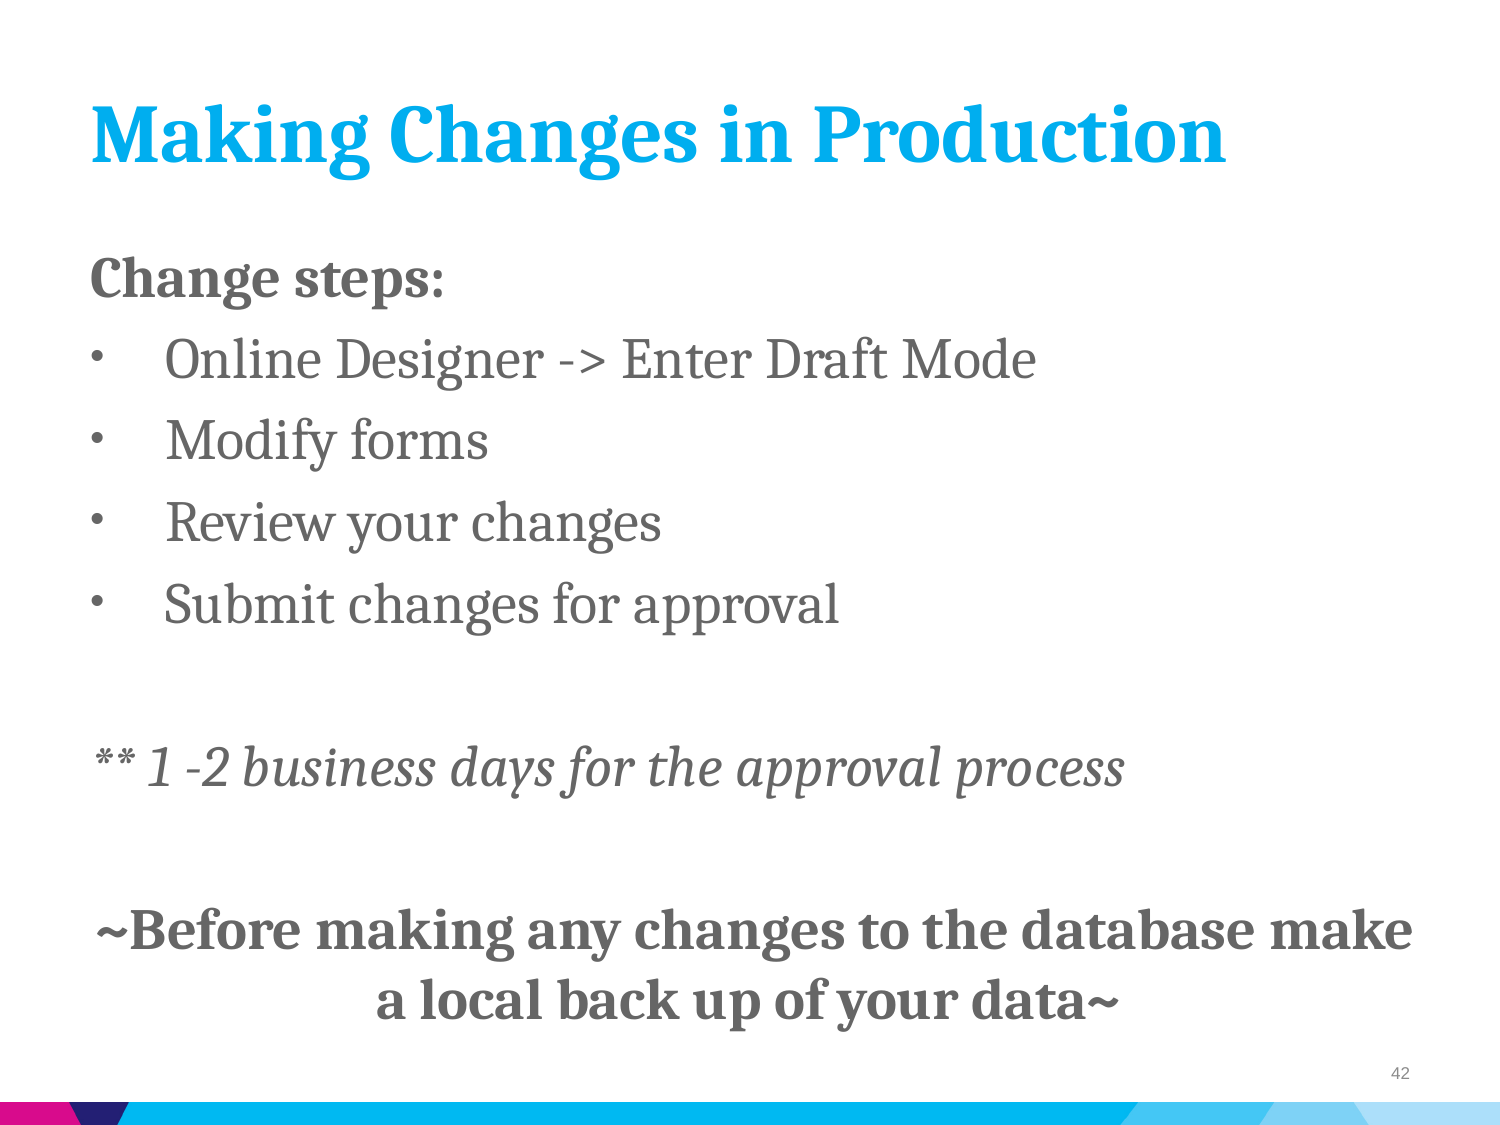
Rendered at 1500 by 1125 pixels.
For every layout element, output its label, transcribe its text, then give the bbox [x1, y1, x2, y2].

title Making Changes in Production [75, 71, 1425, 175]
slide_number 42 [1074, 1064, 1425, 1103]
picture [0, 1102, 127, 1125]
list Change steps: Online Designer -> Enter Draft Mode Modify forms Review your changes Submit changes for approval ** 1 -2 business days for the approval process ~Before making any changes to the database make a local back up of your data~ [75, 231, 1436, 1064]
picture [1122, 1102, 1500, 1125]
